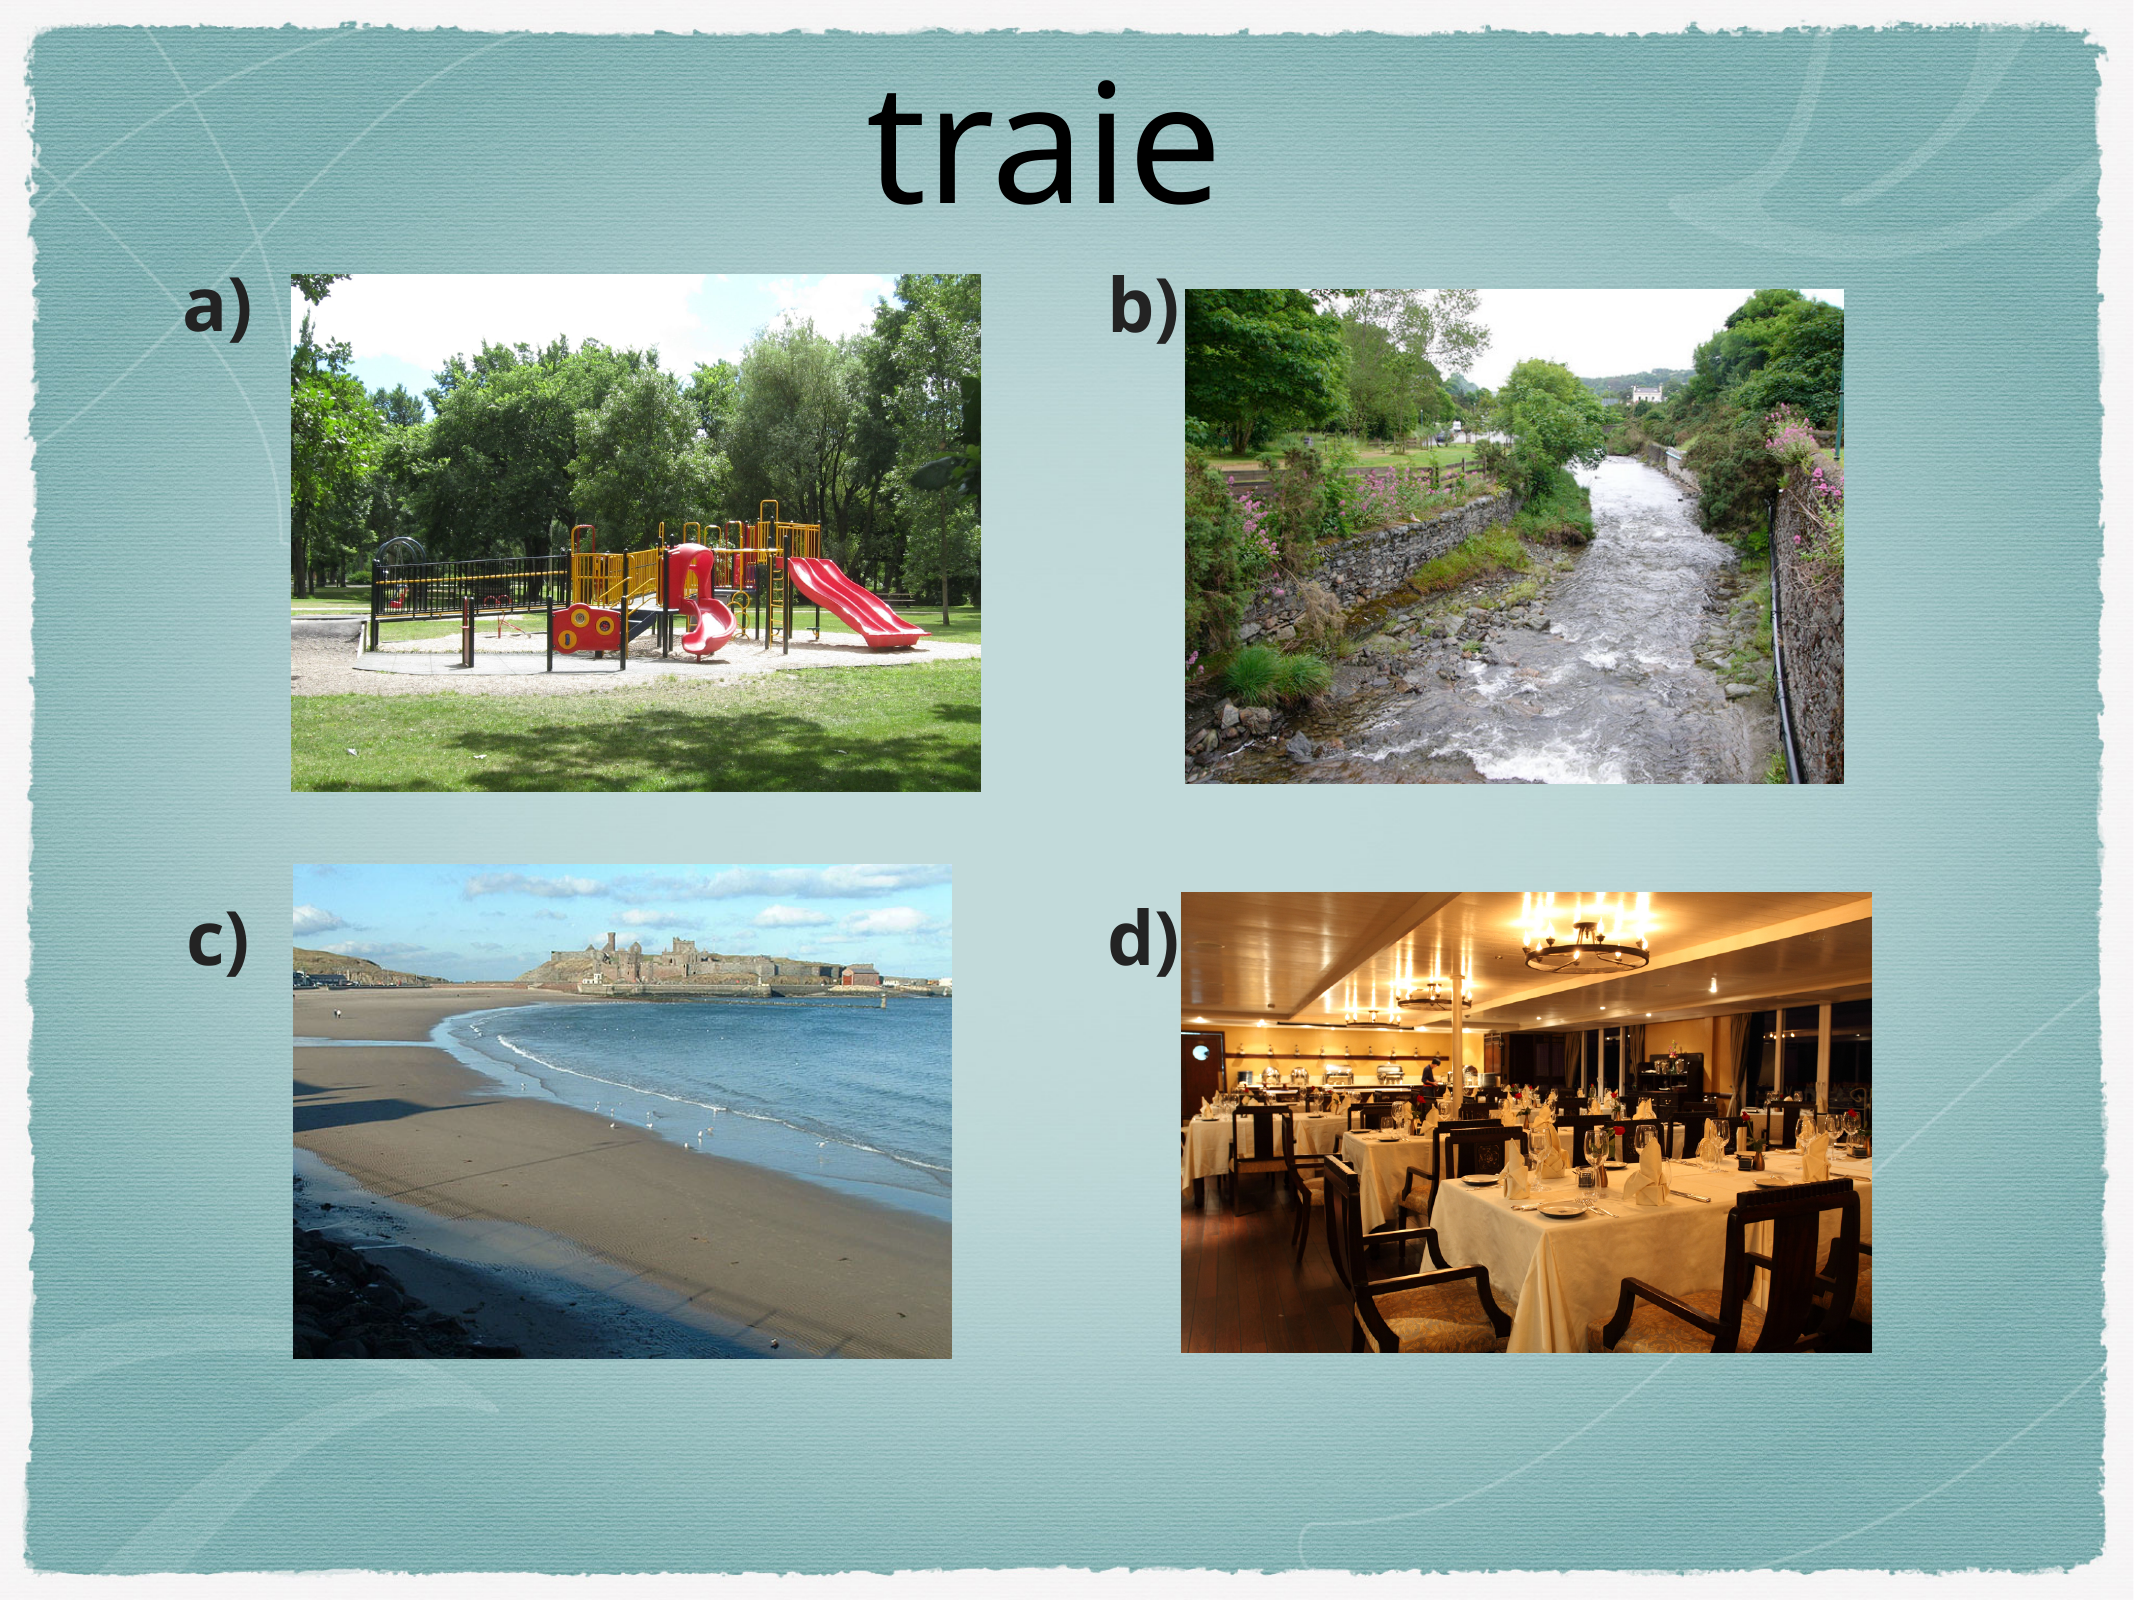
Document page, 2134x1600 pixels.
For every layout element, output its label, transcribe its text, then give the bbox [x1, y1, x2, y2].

picture [0, 0, 2134, 1600]
text_box c) [178, 882, 260, 989]
text_box b) [1098, 248, 1189, 356]
text_box traie [857, 28, 1274, 245]
text_box d) [1098, 882, 1189, 989]
text_box a) [174, 247, 262, 355]
